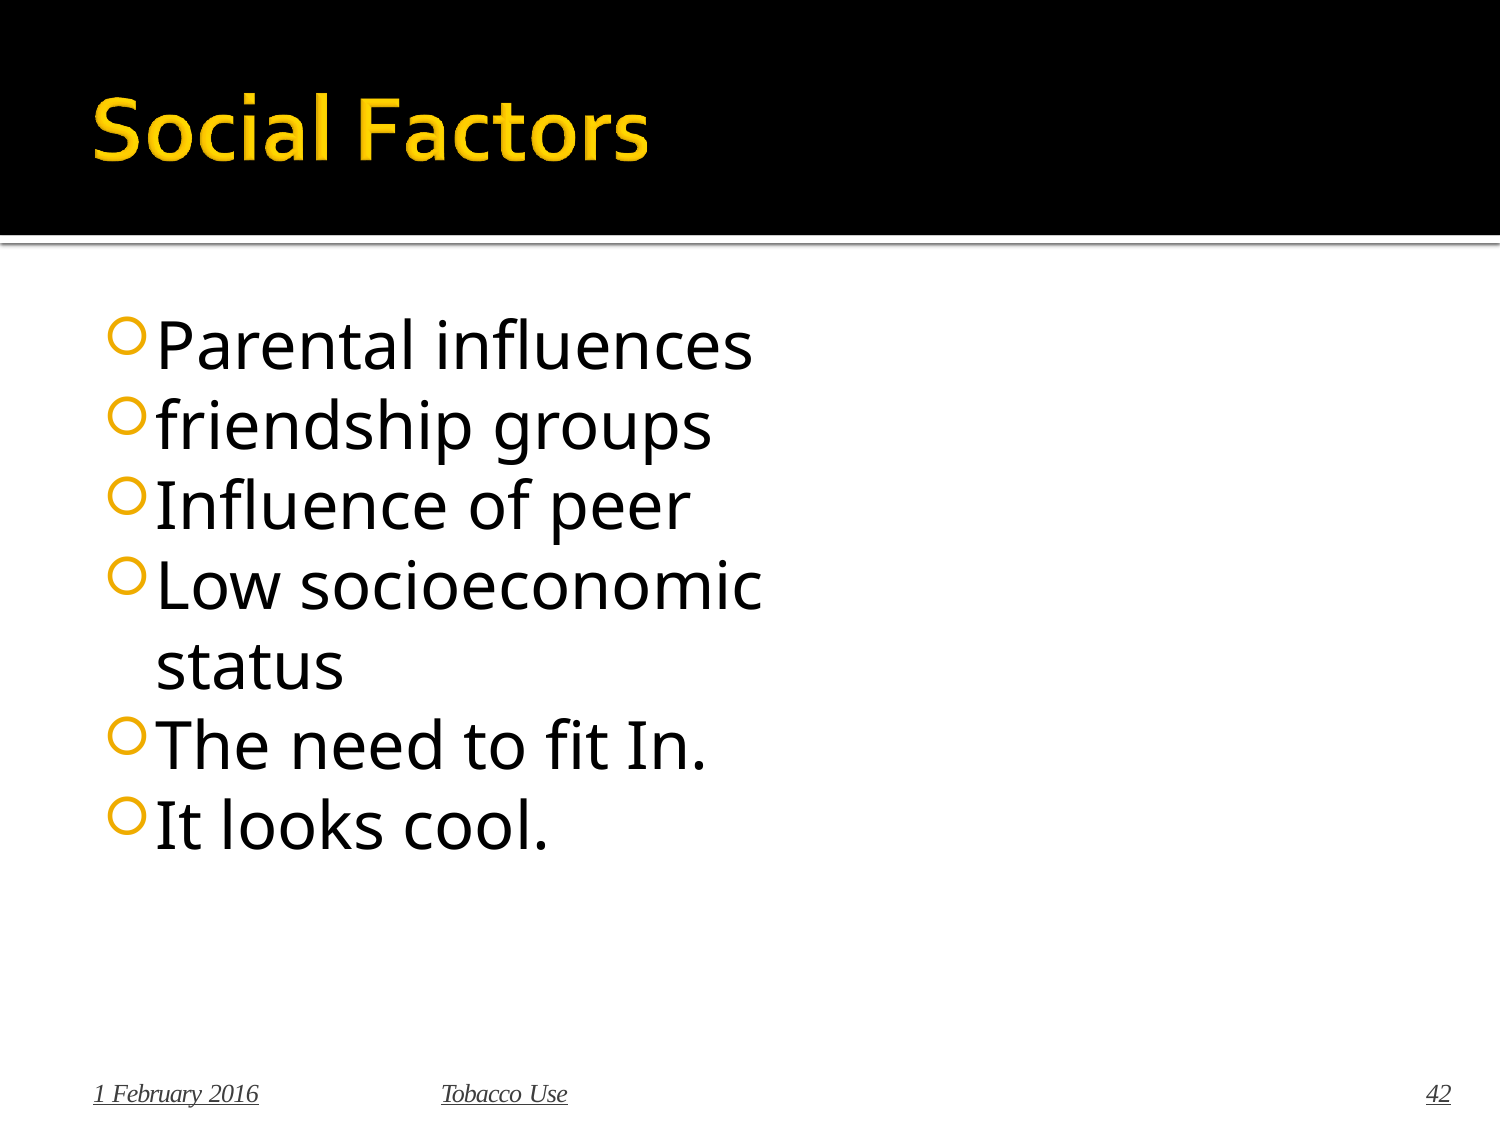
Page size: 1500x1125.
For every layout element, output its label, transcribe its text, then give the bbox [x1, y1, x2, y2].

text_box [94, 92, 648, 162]
text_box 42 [1424, 1075, 1454, 1108]
picture [0, 240, 1500, 251]
text_box Tobacco Use [438, 1075, 573, 1108]
text_box Parental influences friendship groups Influence of peer Low socioeconomic status The need to fit In. It looks cool. [101, 302, 882, 863]
text_box 1 February 2016 [91, 1075, 261, 1108]
text_box [0, 0, 1500, 236]
